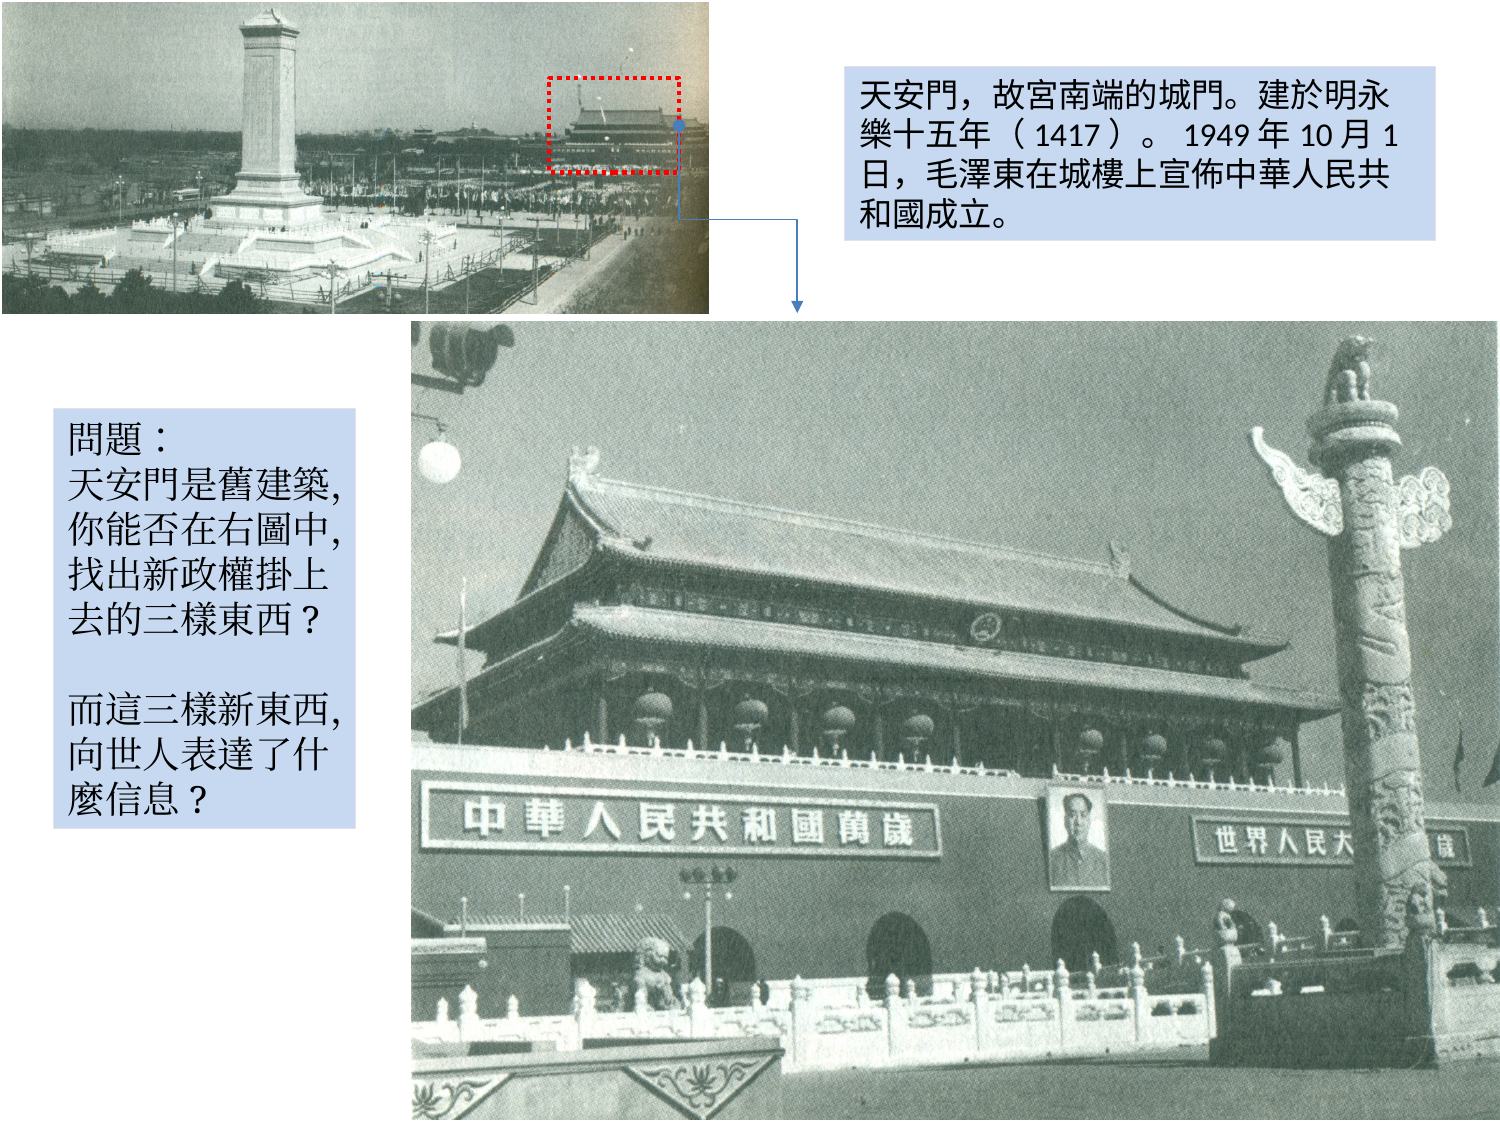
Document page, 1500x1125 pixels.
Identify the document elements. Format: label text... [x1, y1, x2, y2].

text_box 天安門，故宮南端的城門。建於明永樂十五年（1417）。1949年10月1日，毛澤東在城樓上宣佈中華人民共和國成立。 [844, 66, 1436, 241]
picture [411, 321, 1500, 1121]
text_box 問題： 天安門是舊建築，你能否在右圖中，找出新政權掛上去的三樣東西? 而這三樣新東西，向世人表達了什麼信息? [53, 408, 356, 829]
picture [1, 1, 709, 314]
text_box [643, 159, 833, 279]
